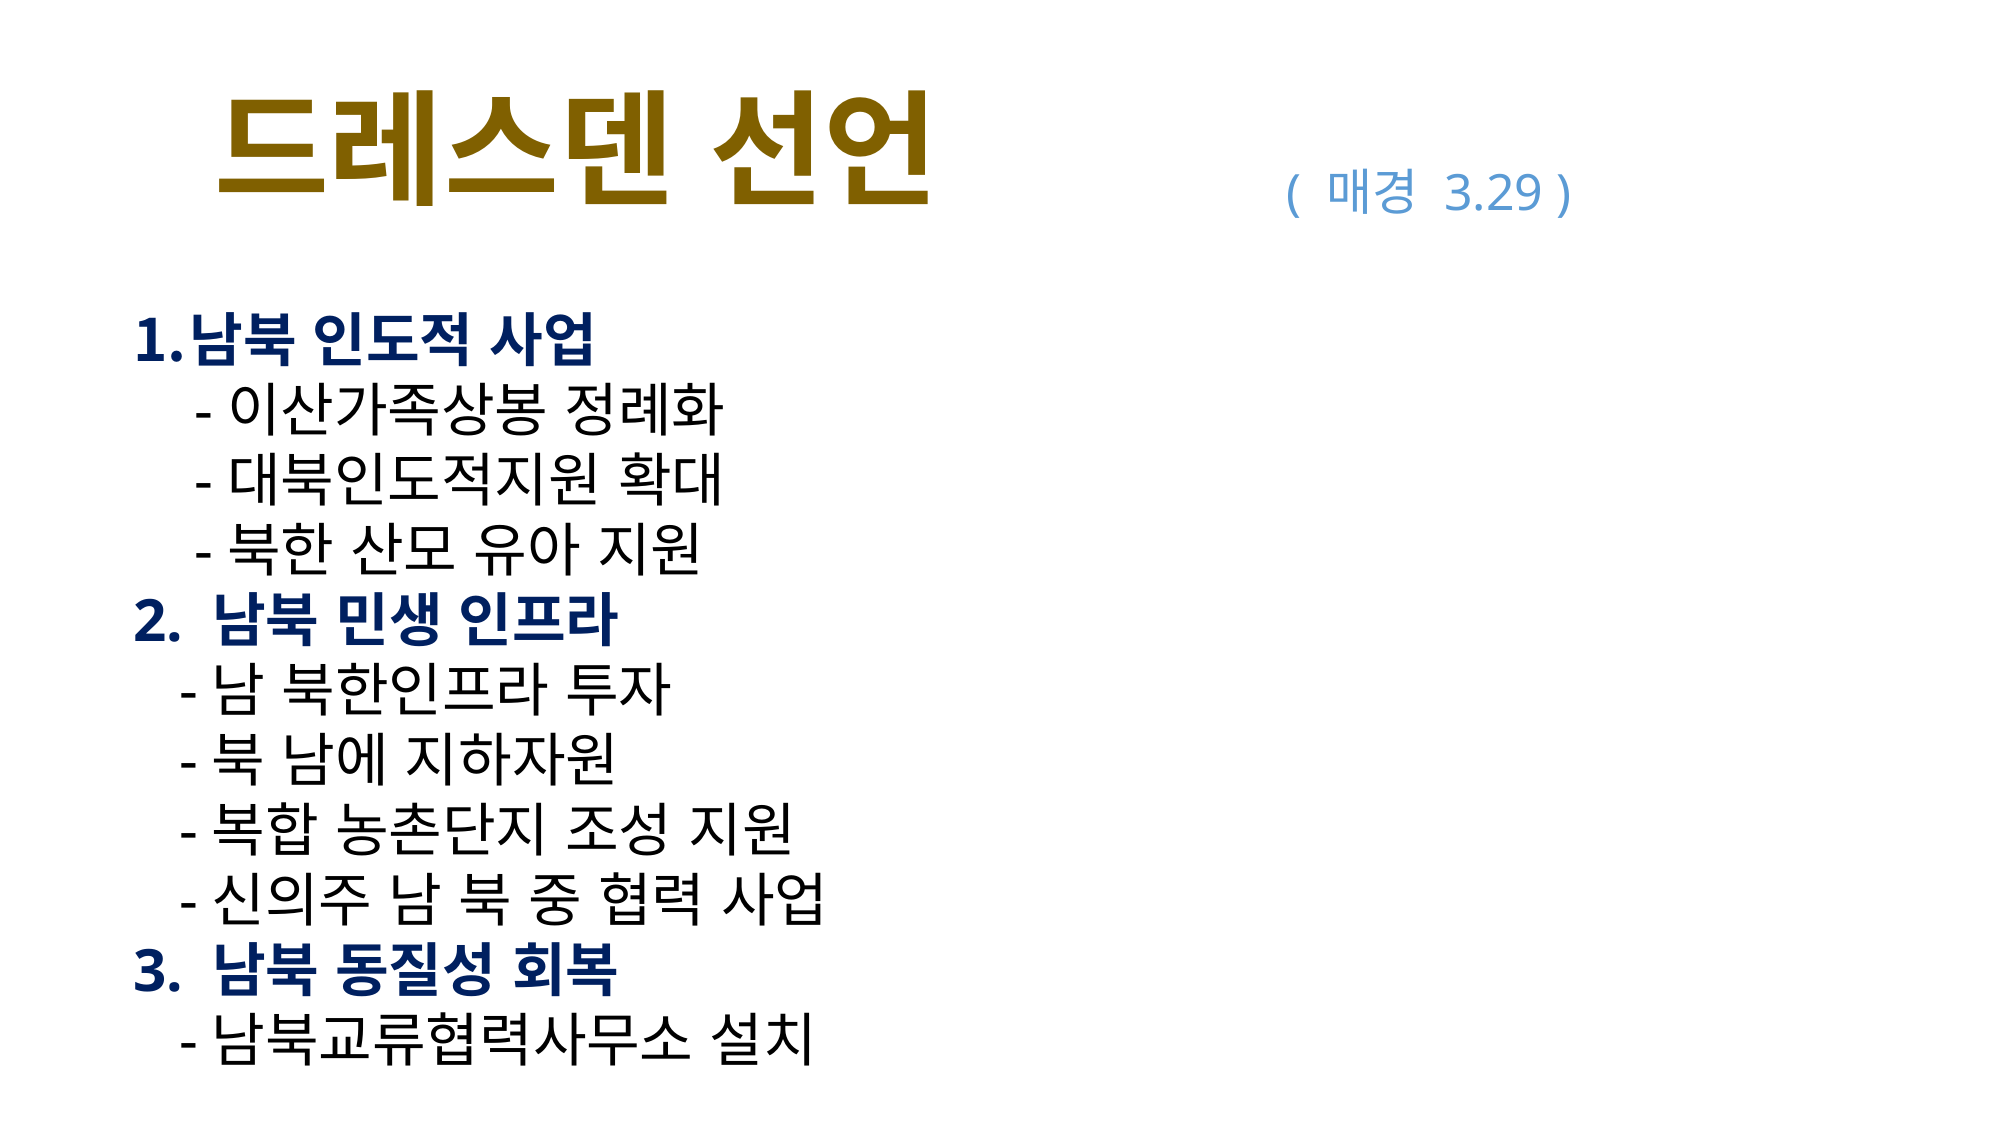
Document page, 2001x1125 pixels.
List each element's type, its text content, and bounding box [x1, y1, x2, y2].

text_box 드레스덴 선언 [199, 62, 1237, 228]
text_box ( 매경 3.29 ) [1271, 153, 1594, 229]
text_box 남북 인도적 사업 -이산가족상봉 정례화 -대북인도적지원 확대 -북한 산모 유아 지원 2. 남북 민생 인프라 -남 북한인프라 투자 -북 남에 지하자원 -복합 농촌단지 조성 지원 -신의주 남 북 중 협력 사업 3. 남북 동질성 회복 -남북교류협력사무소 설치 [118, 295, 1272, 1081]
